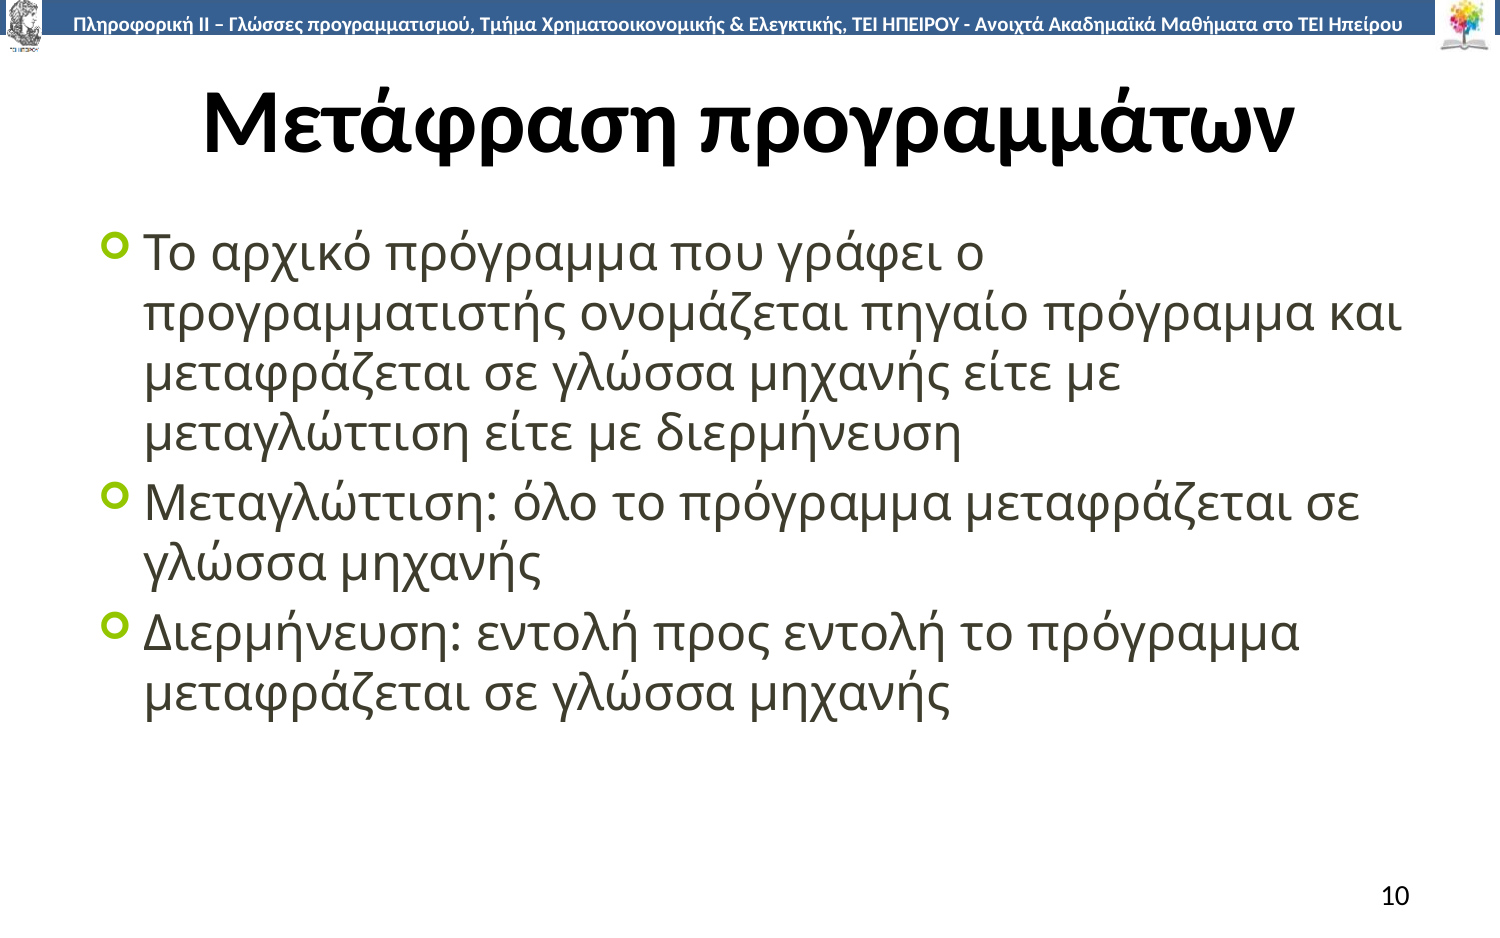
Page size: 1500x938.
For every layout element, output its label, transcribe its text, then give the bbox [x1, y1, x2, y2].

title Μετάφραση προγραμμάτων [75, 37, 1425, 194]
picture [1435, 0, 1495, 52]
list Το αρχικό πρόγραμμα που γράφει ο προγραμματιστής ονομάζεται πηγαίο πρόγραμμα και μεταφράζεται σε γλώσσα μηχανής είτε με μεταγλώττιση είτε με διερμήνευση Μεταγλώττιση: όλο το πρόγραμμα μεταφράζεται σε γλώσσα μηχανής Διερμήνευση: εντολή προς εντολή το πρόγραμμα μεταφράζεται σε γλώσσα μηχανής [71, 213, 1424, 846]
picture [6, 0, 42, 54]
slide_number 10 [1074, 868, 1425, 919]
